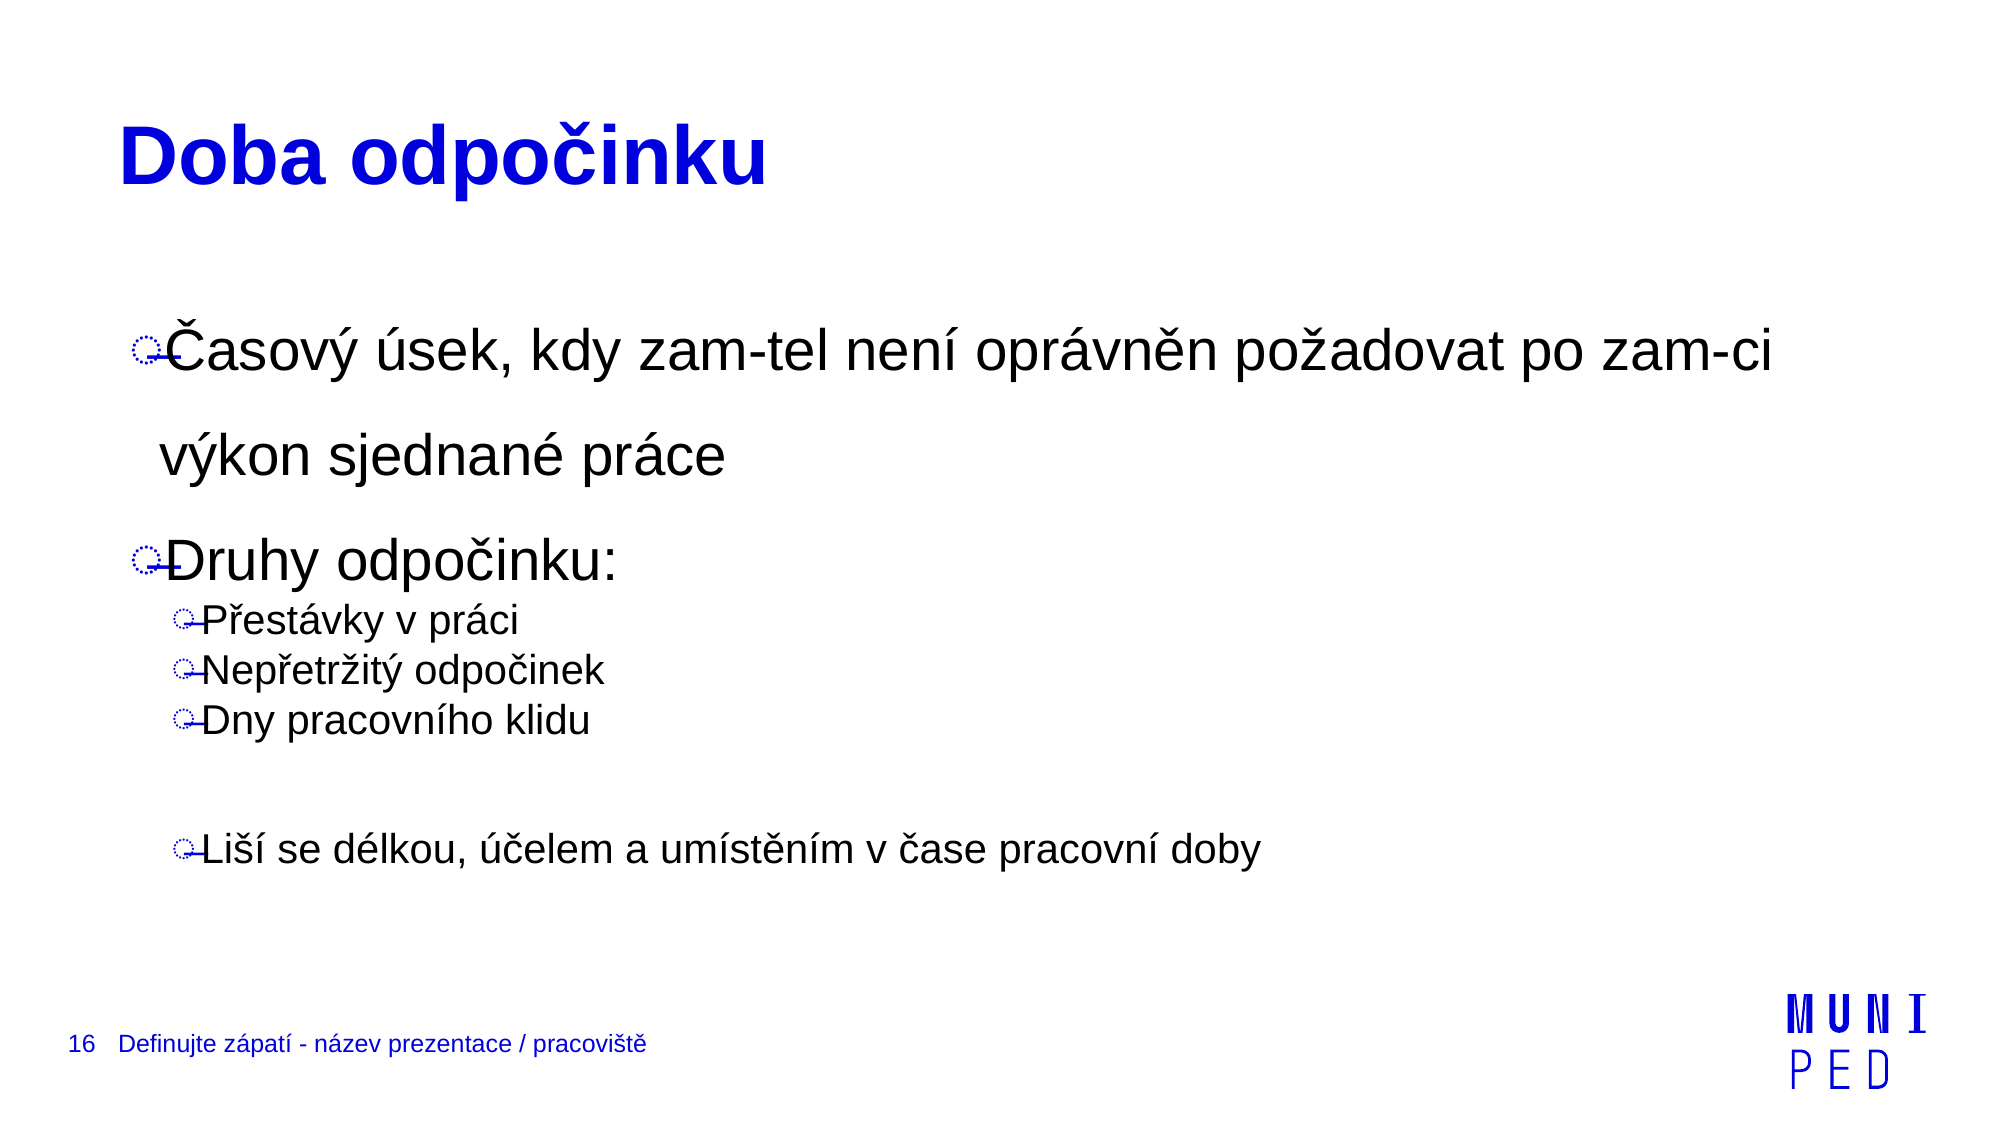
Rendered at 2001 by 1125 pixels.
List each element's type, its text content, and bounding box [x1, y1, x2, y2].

list Časový úsek, kdy zam-tel není oprávněn požadovat po zam-ci výkon sjednané práce Druhy odpočinku: Přestávky v práci Nepřetržitý odpočinek Dny pracovního klidu Liší se délkou, účelem a umístěním v čase pracovní doby [118, 277, 1883, 957]
slide_number 16 [67, 1021, 110, 1063]
title Doba odpočinku [118, 118, 1883, 193]
footer Definujte zápatí - název prezentace / pracoviště [118, 1021, 1418, 1063]
